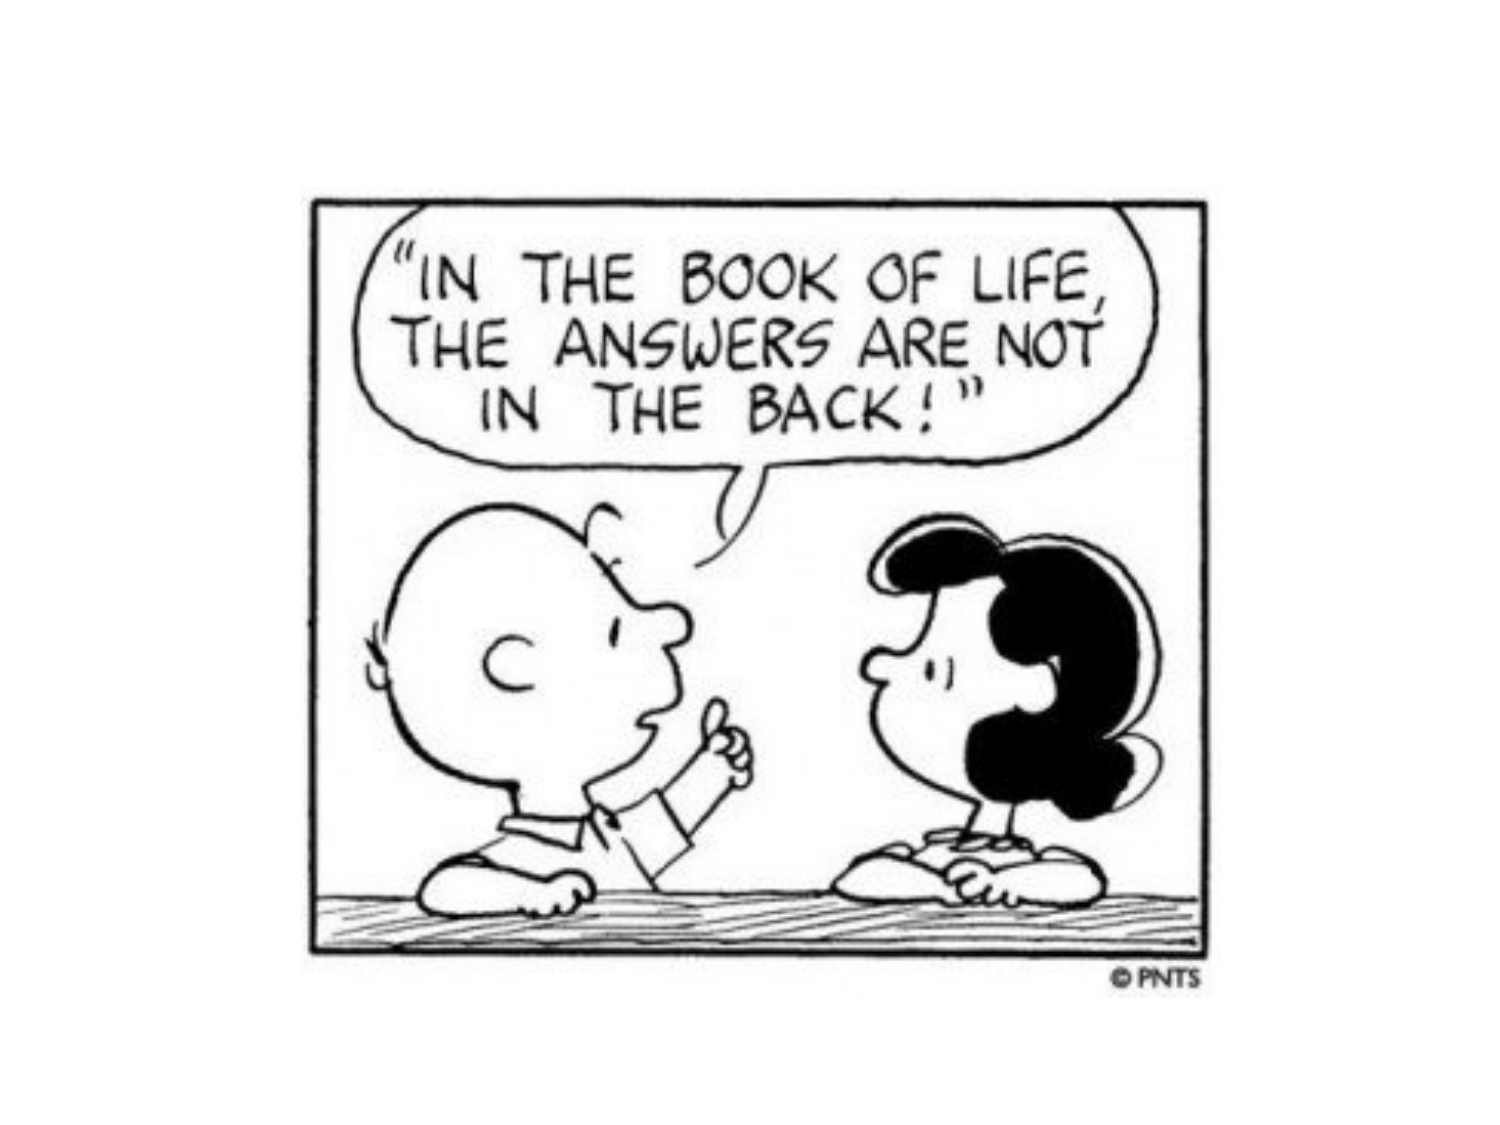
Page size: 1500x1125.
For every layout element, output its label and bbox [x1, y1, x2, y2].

picture [299, 187, 1221, 998]
